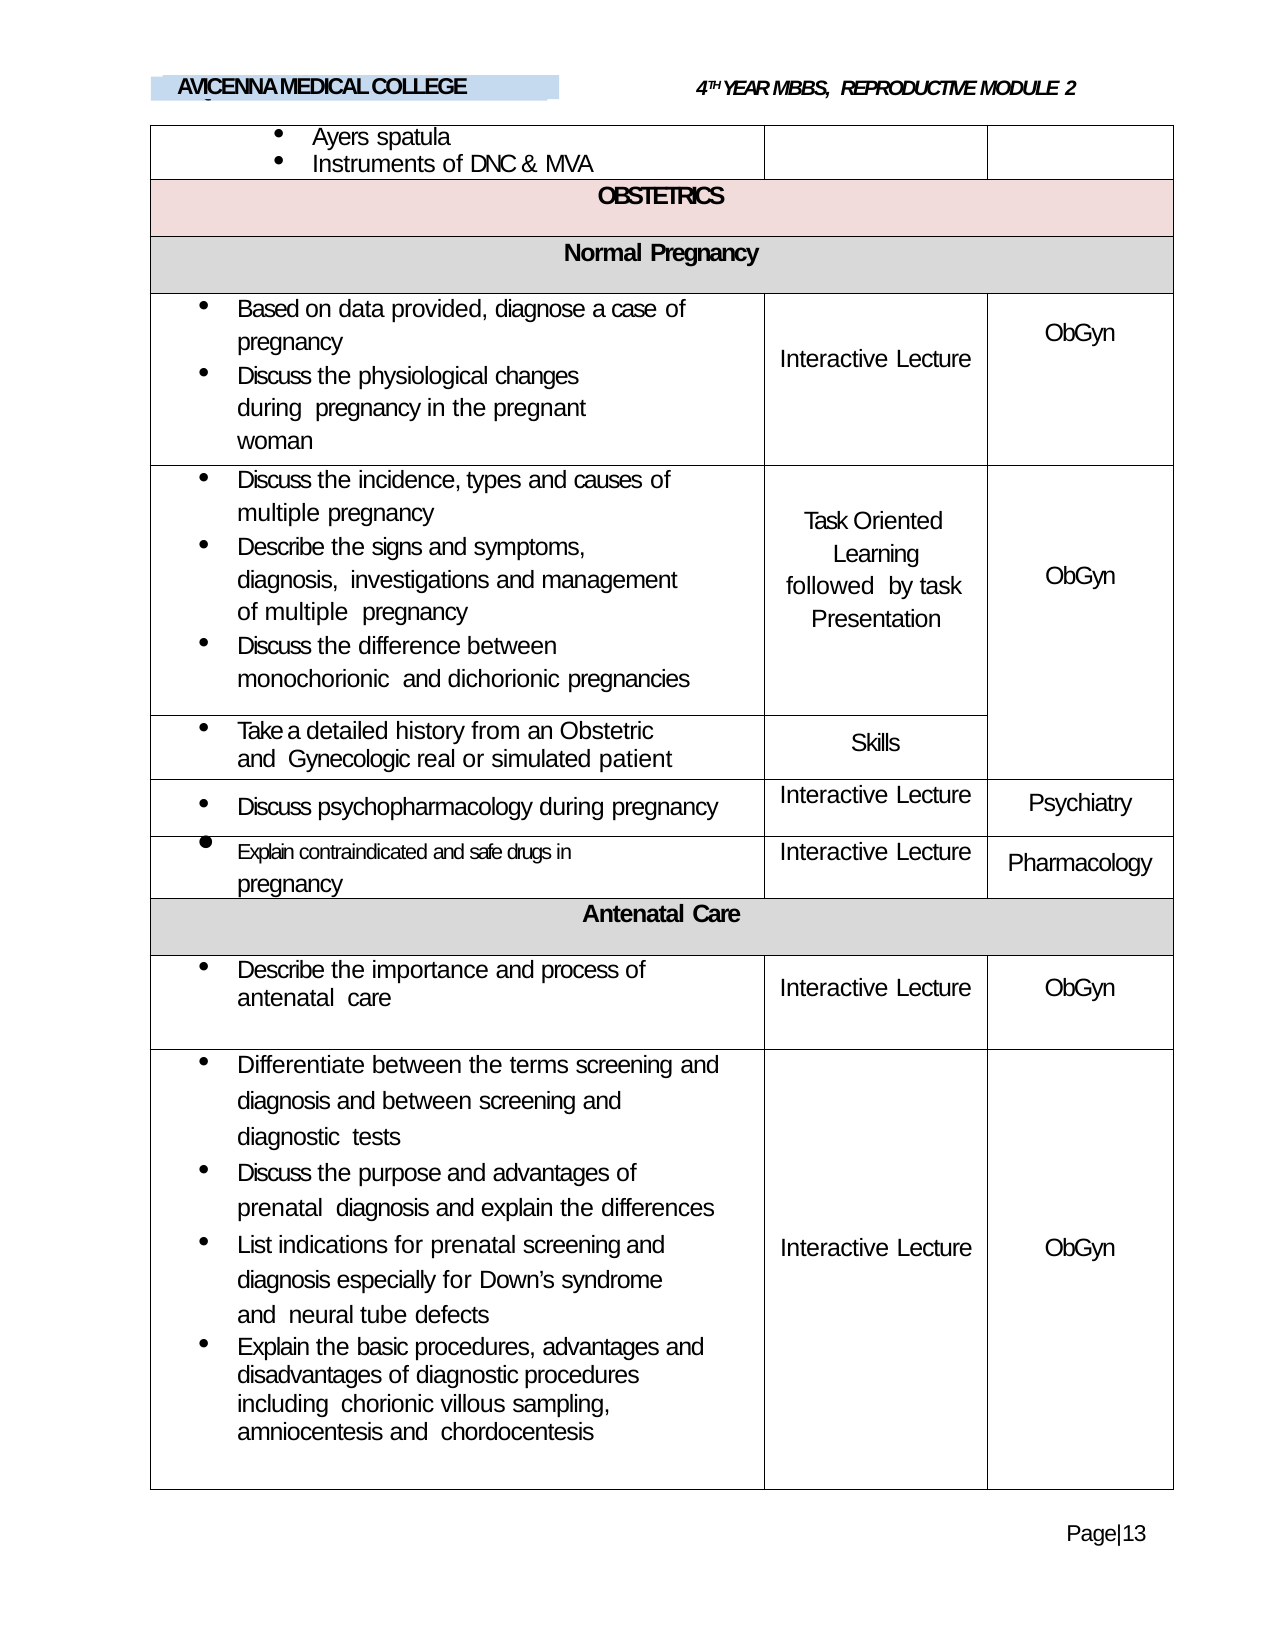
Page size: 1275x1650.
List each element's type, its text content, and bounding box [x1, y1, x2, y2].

table_cell Interactive Lecture [765, 956, 987, 1049]
table_cell ObGyn [988, 294, 1173, 465]
table_cell Based on data provided, diagnose a case of pregnancy Discuss the physiological changes during pregnancy in the pregnant woman [151, 294, 764, 465]
table_header Ayers spatula Instruments of DNC & MVA [151, 126, 764, 179]
table_cell Interactive Lecture [765, 780, 987, 836]
table_cell Task Oriented Learning followed by task Presentation [765, 466, 987, 715]
table_cell ObGyn [988, 956, 1173, 1049]
table_cell Explain contraindicated and safe drugs in pregnancy [151, 837, 764, 898]
table_cell Psychiatry [988, 780, 1173, 836]
table_cell Discuss the incidence, types and causes of multiple pregnancy Describe the signs and symptoms, diagnosis, investigations and management of multiple pregnancy Discuss the difference between monochorionic and dichorionic pregnancies [151, 466, 764, 715]
text_box LIAQUAT NATIONAL MEDICAL COLLEGE [150, 76, 548, 101]
table_cell Skills [765, 716, 987, 779]
table_cell OBSTETRICS [151, 180, 1173, 236]
table_cell ObGyn [988, 1050, 1173, 1489]
table_cell Antenatal Care [151, 899, 1173, 955]
table_cell Pharmacology [988, 837, 1173, 898]
slide_number Page|13 [1064, 1522, 1150, 1650]
table_cell Discuss psychopharmacology during pregnancy [151, 780, 764, 836]
table_cell Interactive Lecture [765, 837, 987, 898]
table_cell Interactive Lecture [765, 1050, 987, 1489]
table_header [988, 126, 1173, 179]
table_cell Describe the importance and process of antenatal care [151, 956, 764, 1049]
table_cell Interactive Lecture [765, 294, 987, 465]
table_cell Take a detailed history from an Obstetric and Gynecologic real or simulated patient [151, 716, 764, 779]
table_cell Differentiate between the terms screening and diagnosis and between screening and diagnostic tests Discuss the purpose and advantages of prenatal diagnosis and explain the differences List indications for prenatal screening and diagnosis especially for Down’s syndrome and neural tube defects Explain the basic procedures, advantages and disadvantages of diagnostic procedures including chorionic villous sampling, amniocentesis and chordocentesis [151, 1050, 764, 1489]
text_box AVICENNA MEDICAL COLLEGE [162, 75, 560, 100]
table_header [765, 126, 987, 179]
table_cell Normal Pregnancy [151, 237, 1173, 293]
text_box 4TH YEAR MBBS, REPRODUCTIVE MODULE 2 [694, 72, 1194, 100]
table_cell ObGyn [988, 466, 1173, 779]
